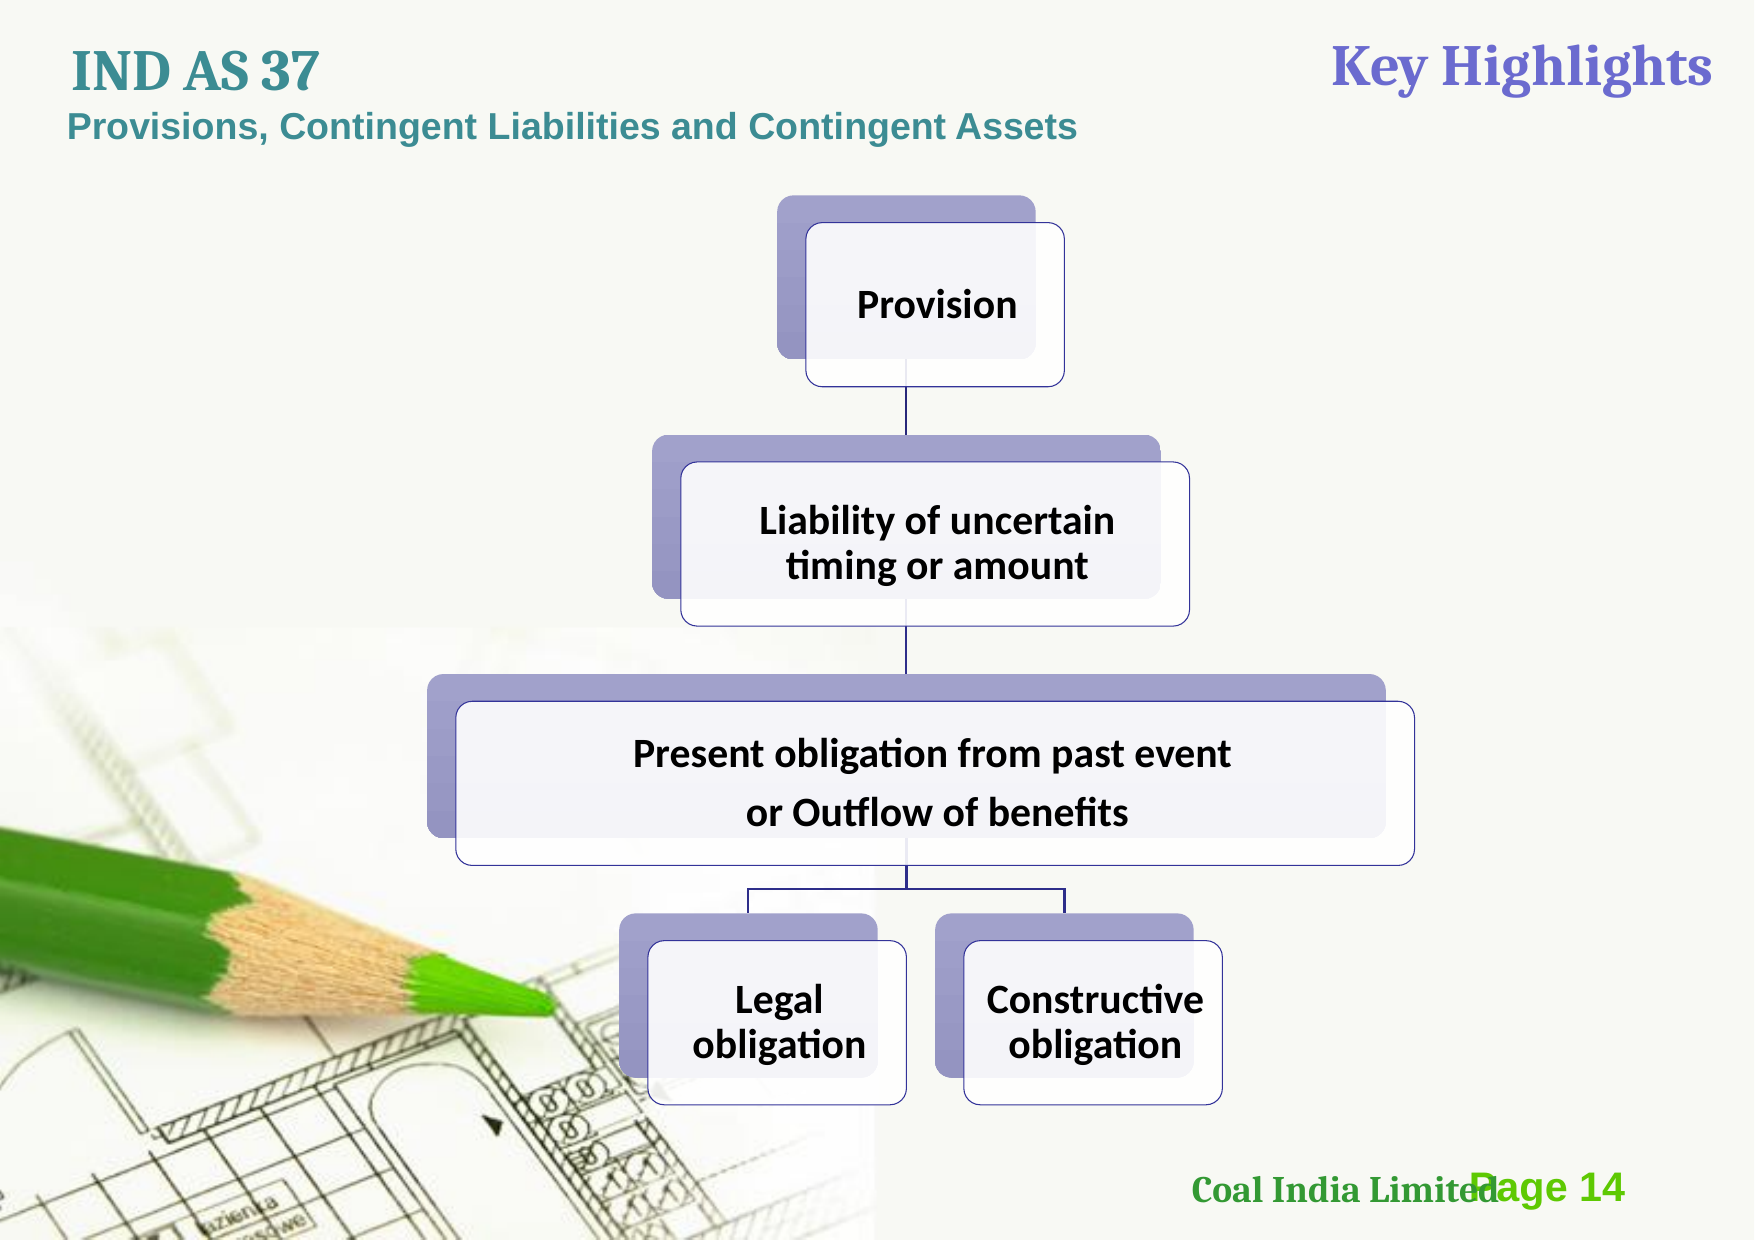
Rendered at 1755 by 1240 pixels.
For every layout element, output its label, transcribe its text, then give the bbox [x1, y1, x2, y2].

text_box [139, 194, 1703, 1106]
text_box IND AS 37 [39, 24, 352, 110]
picture [0, 0, 1755, 1240]
text_box Provisions, Contingent Liabilities and Contingent Assets [52, 94, 1153, 155]
text_box Key Highlights [1316, 19, 1755, 105]
